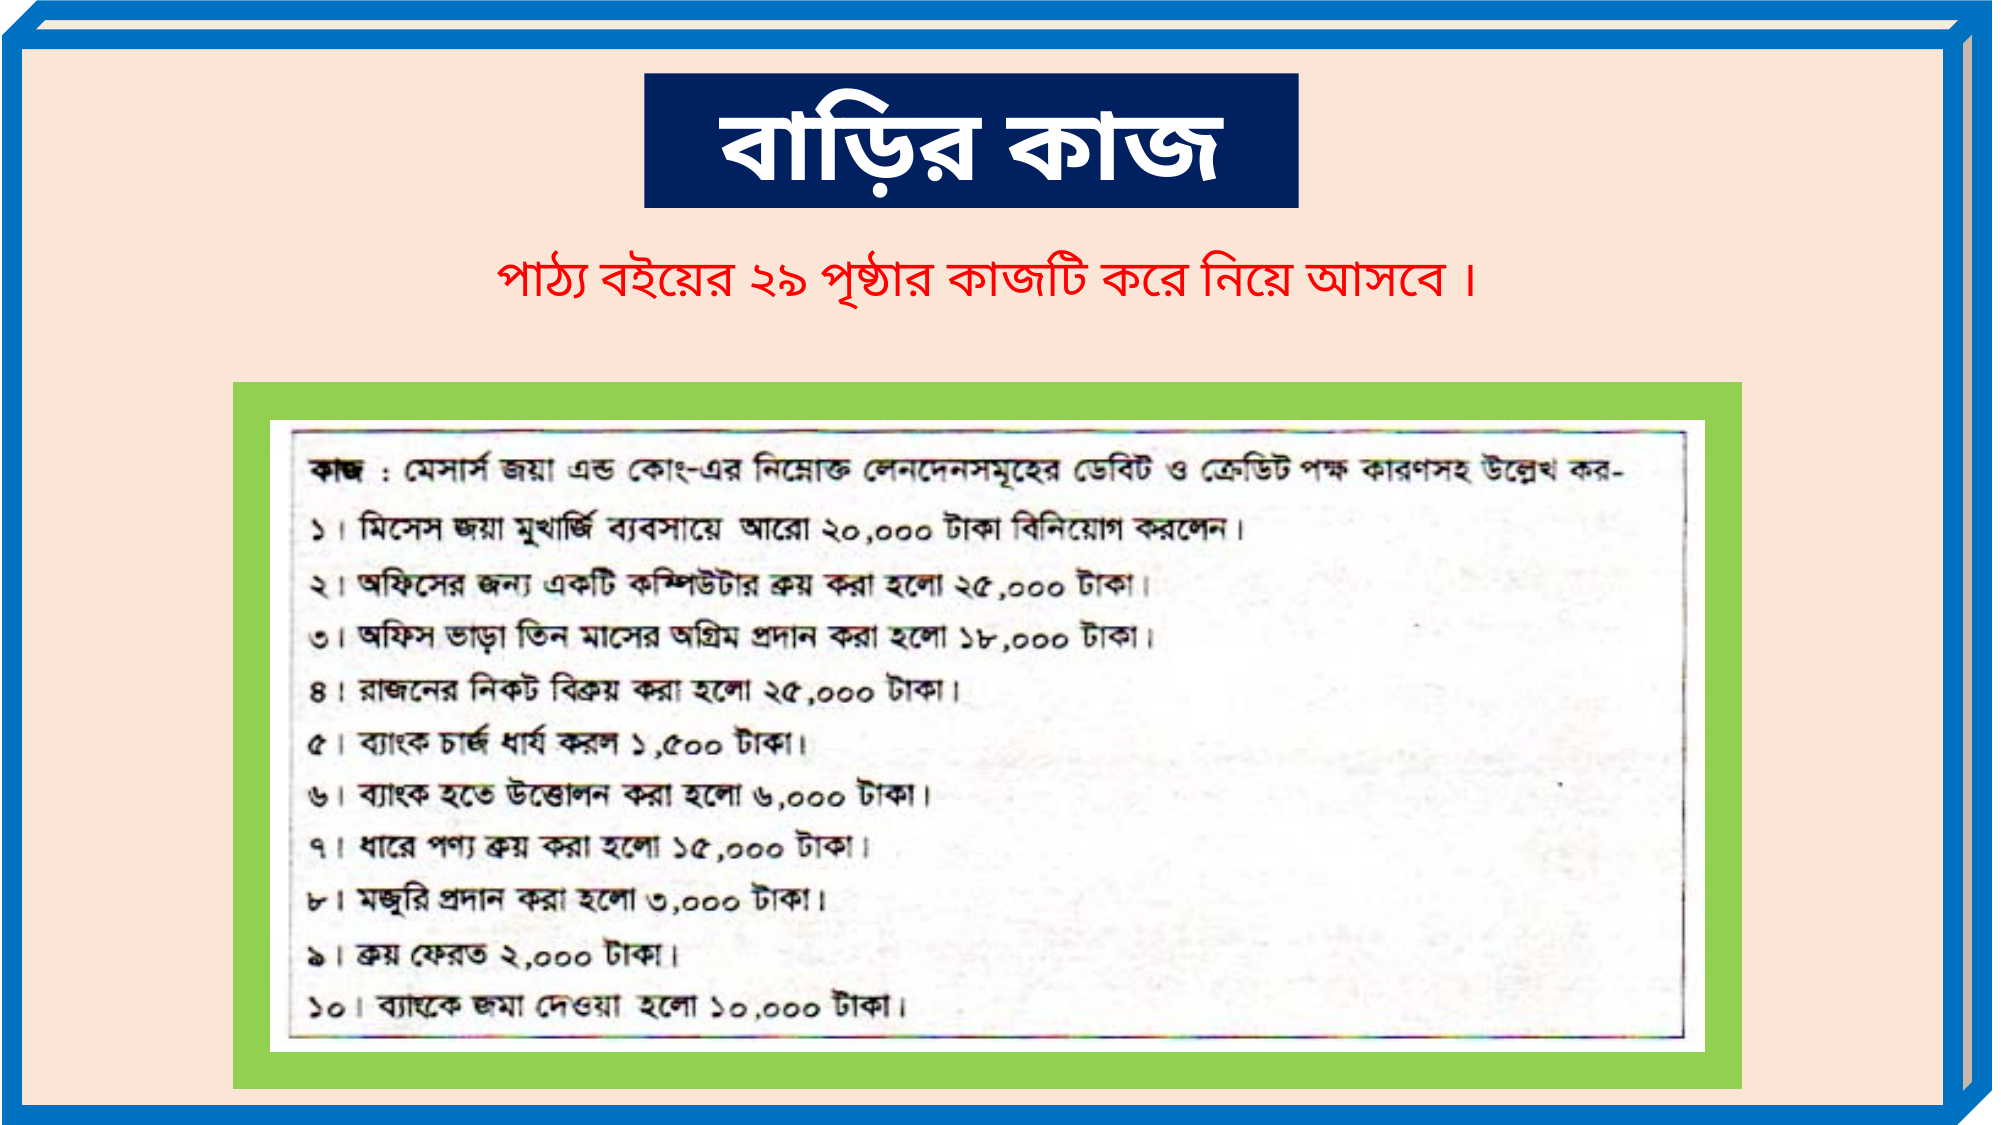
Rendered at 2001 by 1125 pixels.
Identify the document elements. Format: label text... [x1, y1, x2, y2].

text_box পাঠ্য বইয়ের ২৯ পৃষ্ঠার কাজটি করে নিয়ে আসবে । [481, 238, 1493, 314]
text_box বাড়ির কাজ [644, 73, 1299, 208]
picture [269, 419, 1705, 1052]
